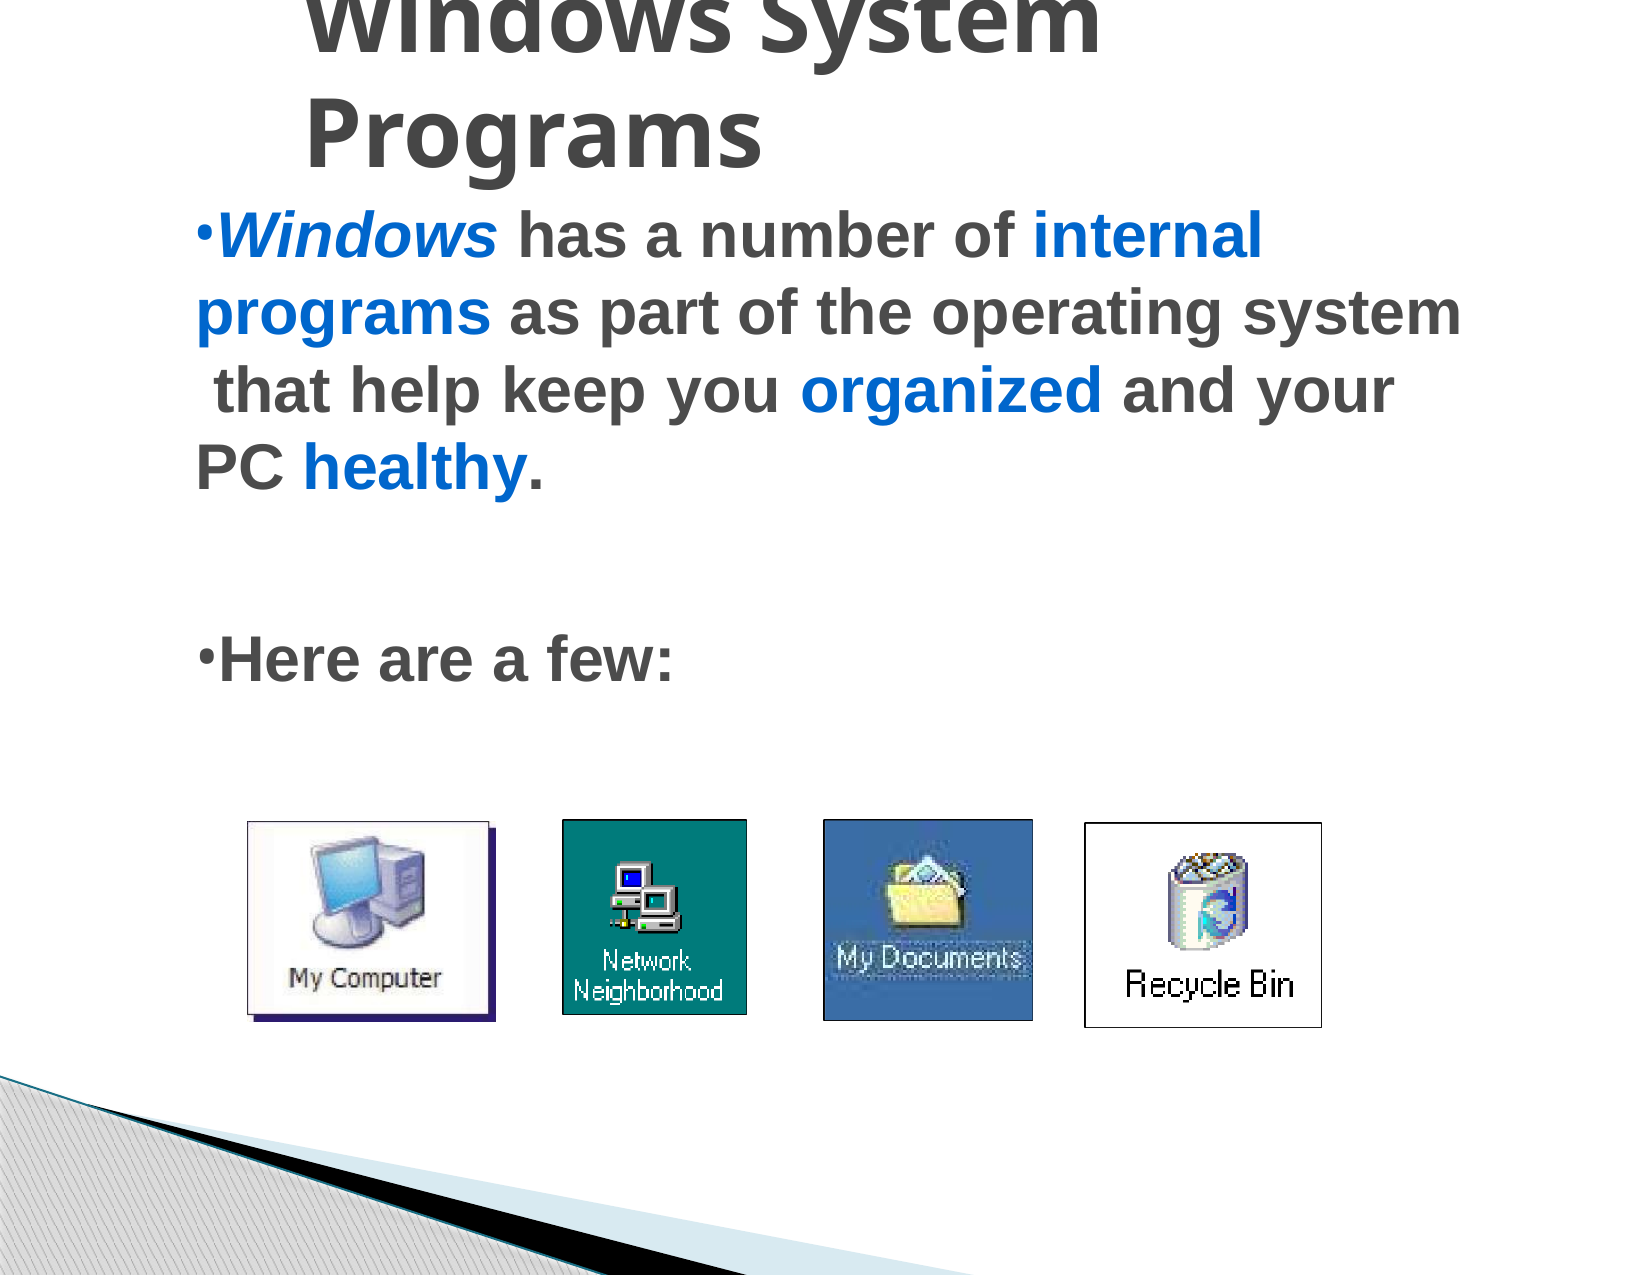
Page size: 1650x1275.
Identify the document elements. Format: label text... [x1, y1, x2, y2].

picture [1084, 822, 1322, 1028]
text_box Windows has a number of internal programs as part of the operating system that help keep you organized and your PC healthy. Here are a few: [193, 190, 1470, 695]
picture [247, 821, 496, 1023]
picture [562, 819, 747, 1015]
picture [823, 819, 1034, 1022]
title Windows System Programs [300, 0, 1350, 187]
